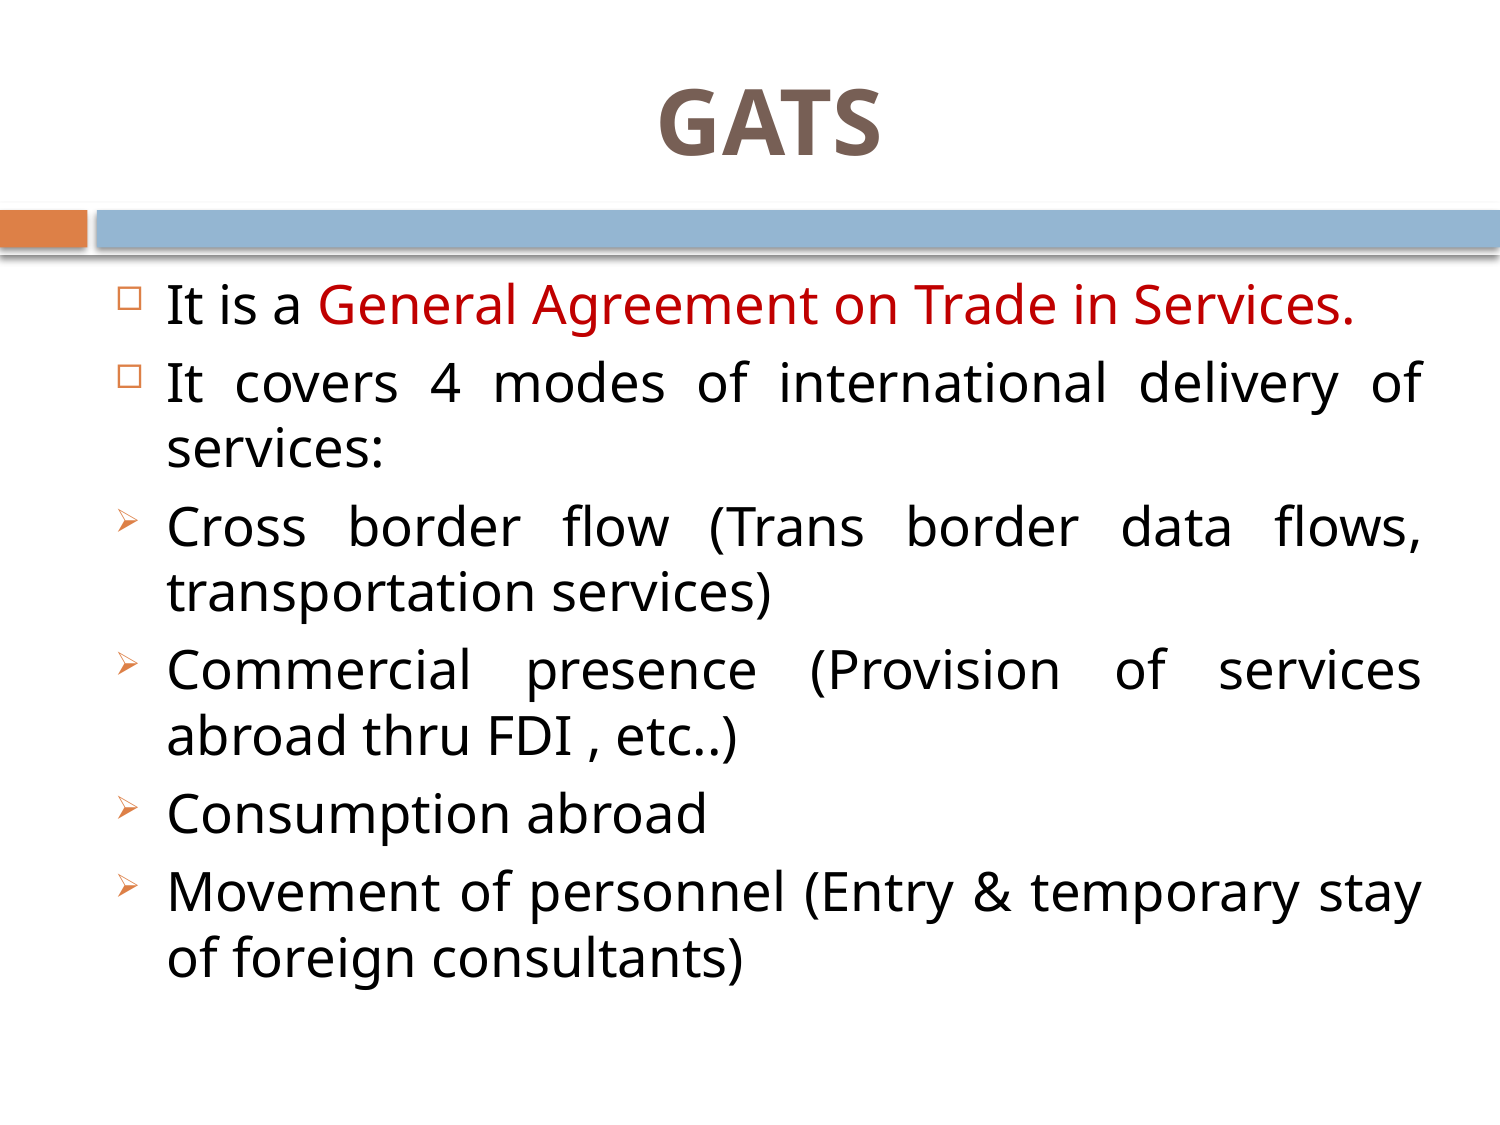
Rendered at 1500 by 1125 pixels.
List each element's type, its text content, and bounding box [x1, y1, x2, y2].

list It is a General Agreement on Trade in Services. It covers 4 modes of international delivery of services: Cross border flow (Trans border data flows, transportation services) Commercial presence (Provision of services abroad thru FDI , etc..) Consumption abroad Movement of personnel (Entry & temporary stay of foreign consultants) [100, 262, 1438, 1000]
title GATS [100, 37, 1438, 200]
